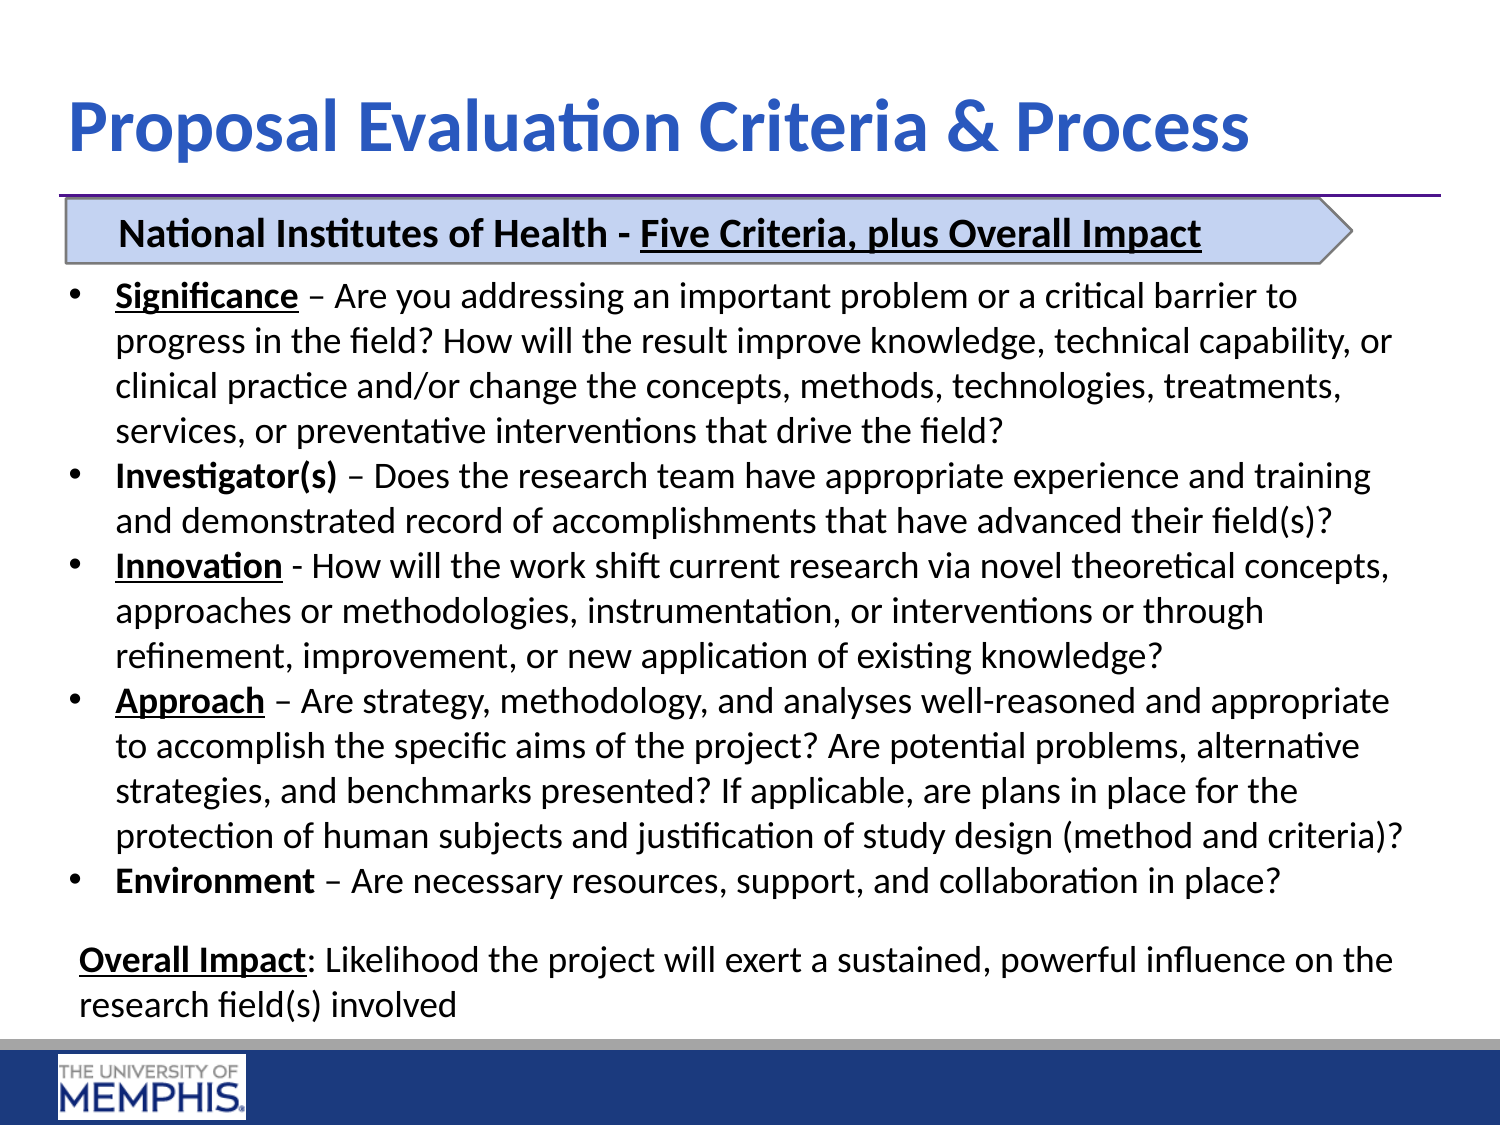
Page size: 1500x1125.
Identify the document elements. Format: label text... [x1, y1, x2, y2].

text_box Overall Impact: Likelihood the project will exert a sustained, powerful influence on the research field(s) involved [64, 927, 1437, 1073]
text_box National Institutes of Health - Five Criteria, plus Overall Impact [64, 197, 1354, 265]
text_box Significance – Are you addressing an important problem or a critical barrier to progress in the field? How will the result improve knowledge, technical capability, or clinical practice and/or change the concepts, methods, technologies, treatments, services, or preventative interventions that drive the field? Investigator(s) – Does the research team have appropriate experience and training and demonstrated record of accomplishments that have advanced their field(s)? Innovation - How will the work shift current research via novel theoretical concepts, approaches or methodologies, instrumentation, or interventions or through refinement, improvement, or new application of existing knowledge? Approach – Are strategy, methodology, and analyses well-reasoned and appropriate to accomplish the specific aims of the project? Are potential problems, alternative strategies, and benchmarks presented? If applicable, are plans in place for the protection of human subjects and justification of study design (method and criteria)? Environment – Are necessary resources, support, and collaboration in place? [53, 263, 1439, 909]
picture [58, 1054, 246, 1120]
text_box Proposal Evaluation Criteria & Process [53, 69, 1439, 174]
